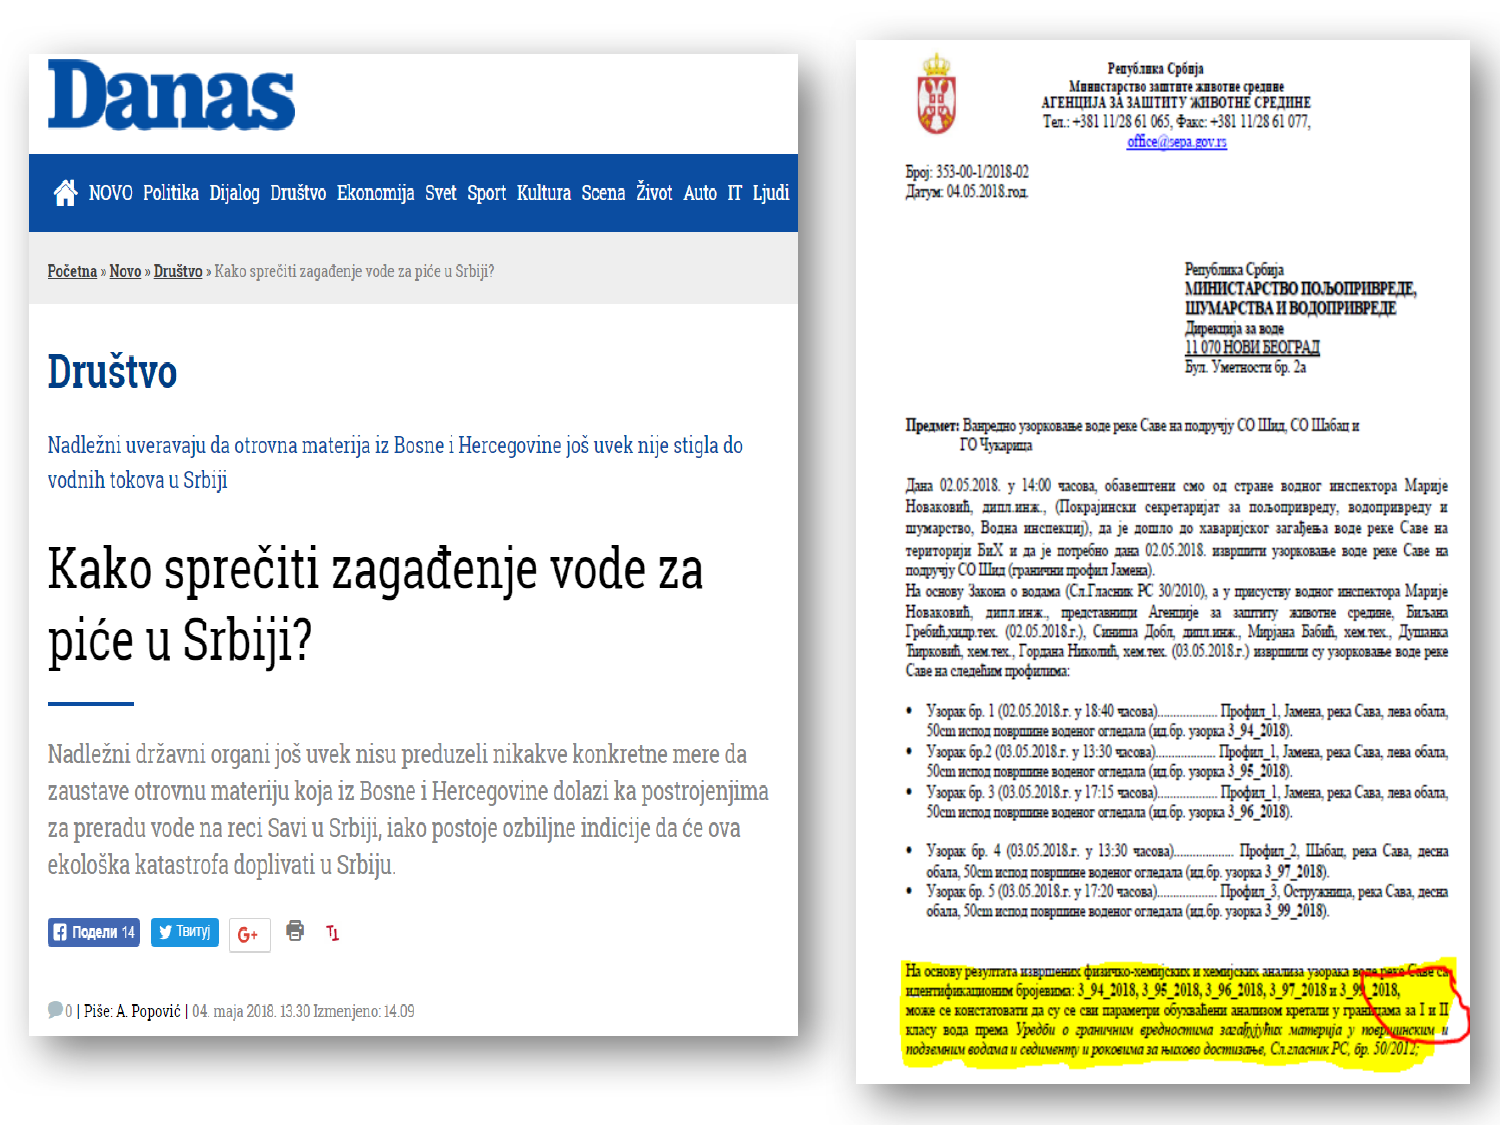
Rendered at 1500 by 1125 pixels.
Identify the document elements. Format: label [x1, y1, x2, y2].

picture [29, 54, 798, 1036]
picture [855, 40, 1470, 1085]
